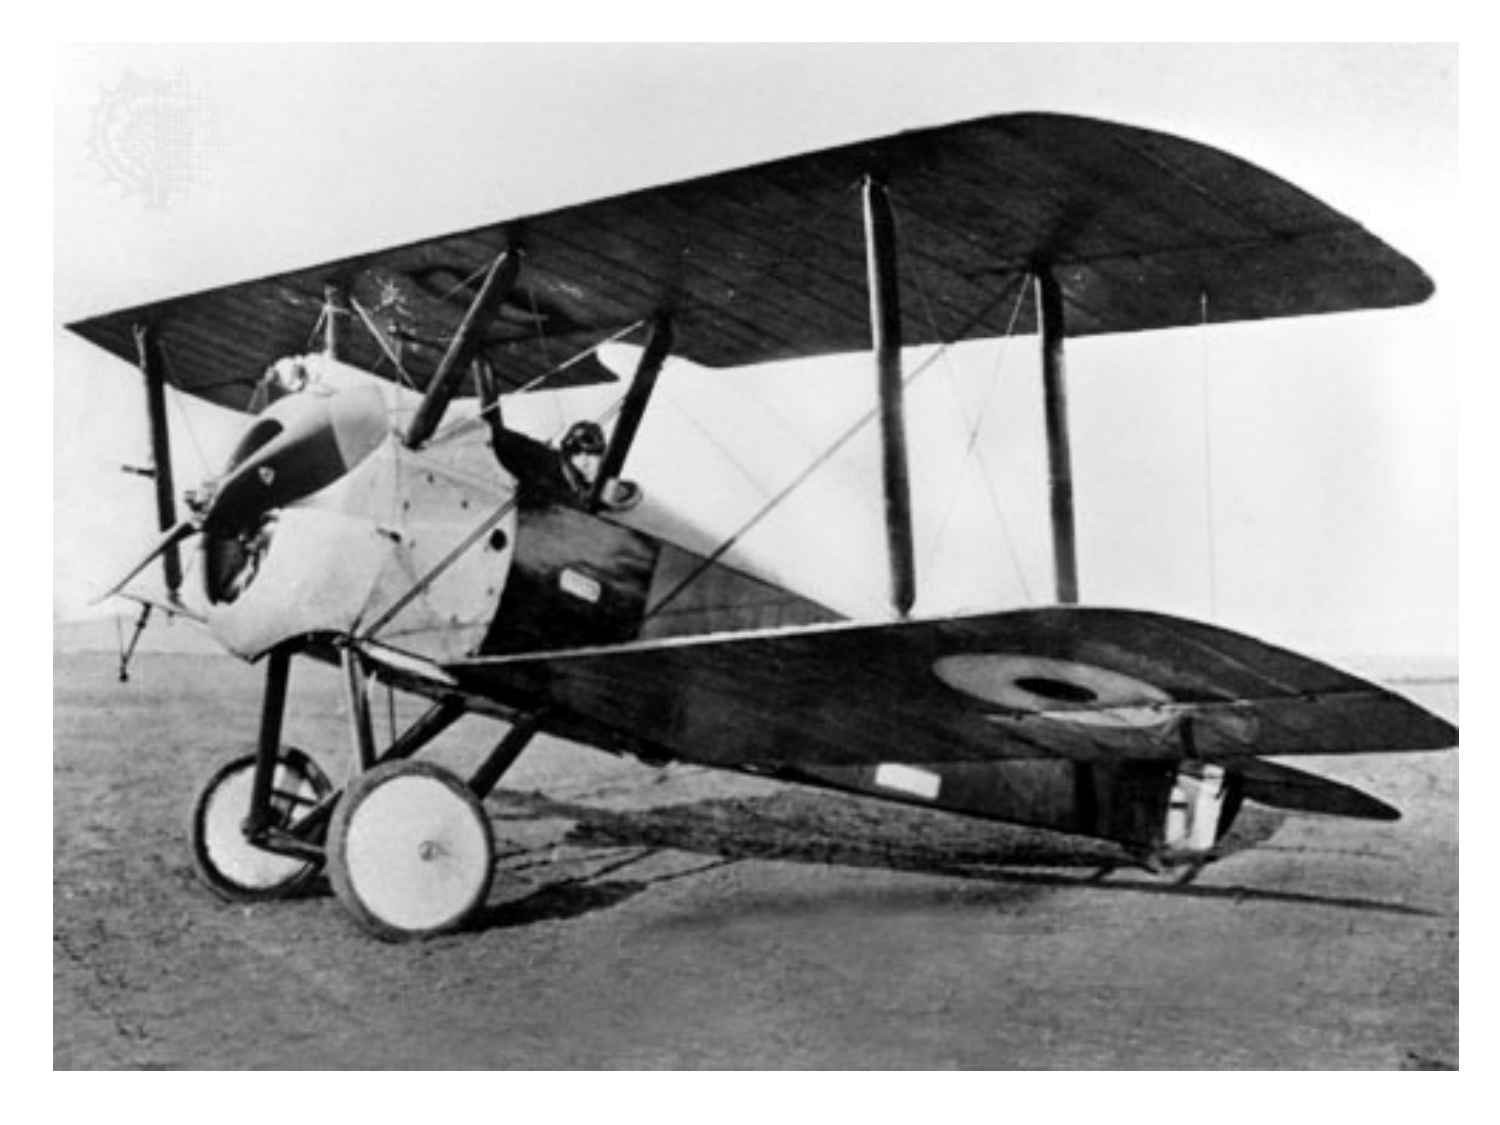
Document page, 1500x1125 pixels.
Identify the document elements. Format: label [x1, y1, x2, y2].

picture [52, 42, 1459, 1071]
